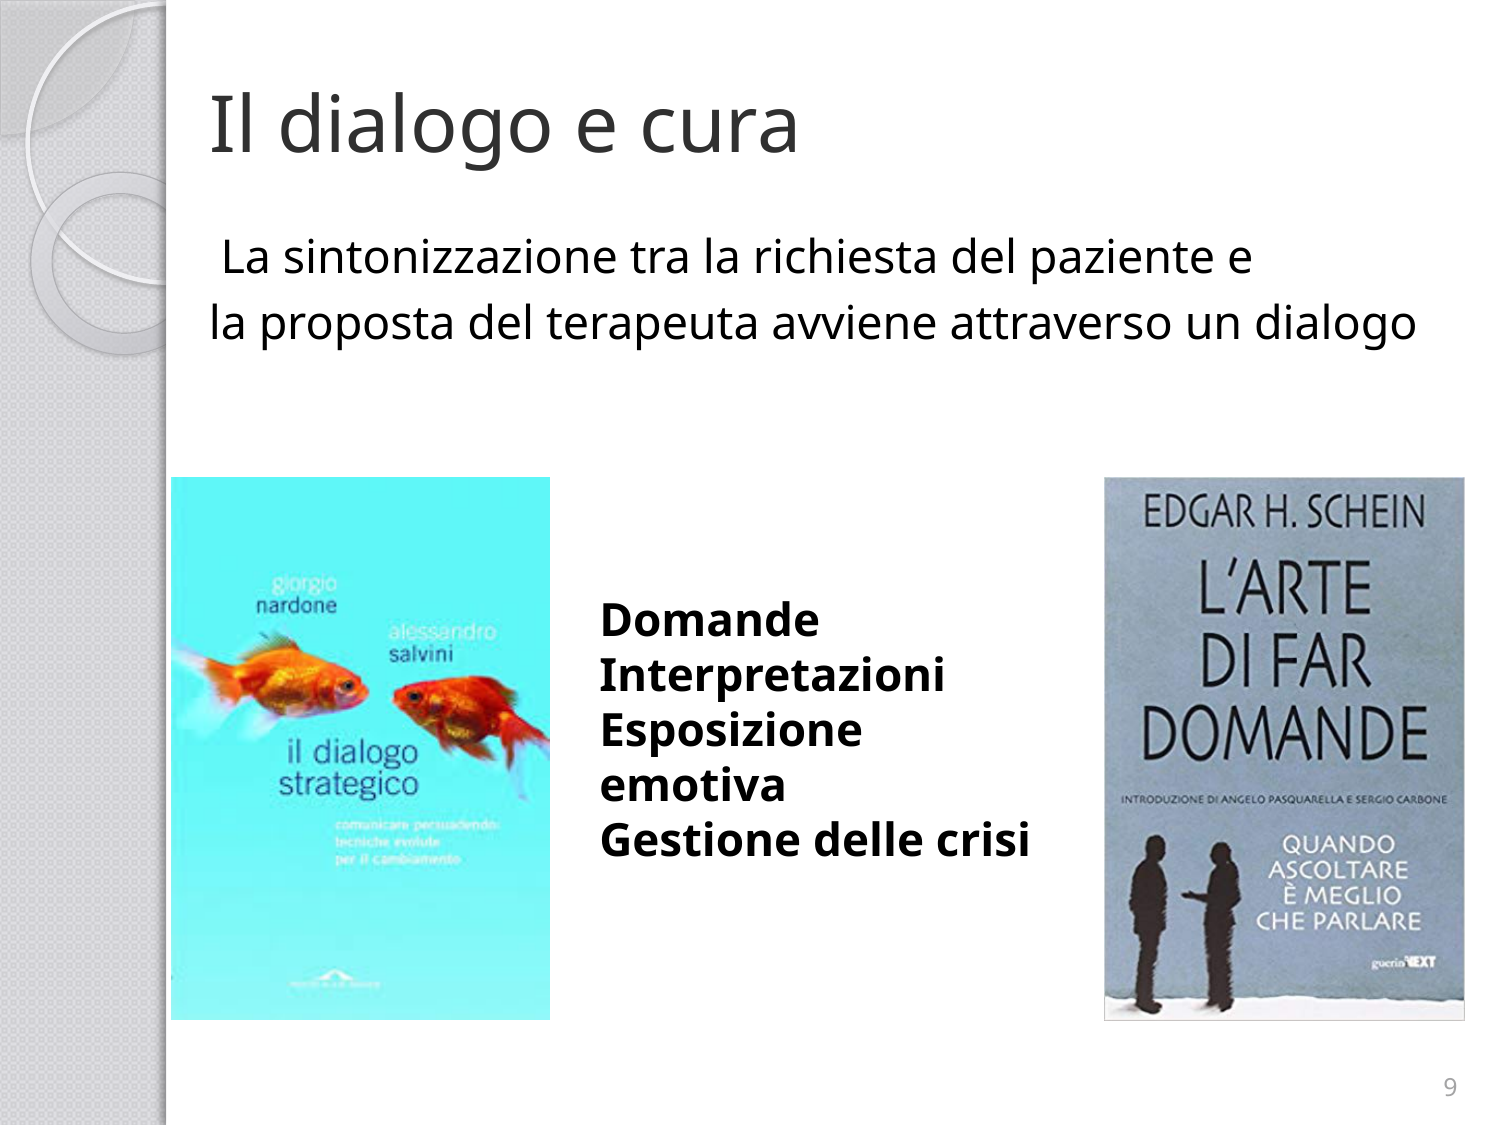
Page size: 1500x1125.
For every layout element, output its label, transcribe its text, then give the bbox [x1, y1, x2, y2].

slide_number 9 [1413, 1034, 1488, 1113]
text_box Domande Interpretazioni Esposizione emotiva Gestione delle crisi [584, 583, 1056, 874]
title Il dialogo e cura [194, 66, 1338, 176]
picture [170, 477, 550, 1020]
picture [1104, 477, 1466, 1022]
list La sintonizzazione tra la richiesta del paziente e la proposta del terapeuta avviene attraverso un dialogo [194, 219, 1447, 362]
